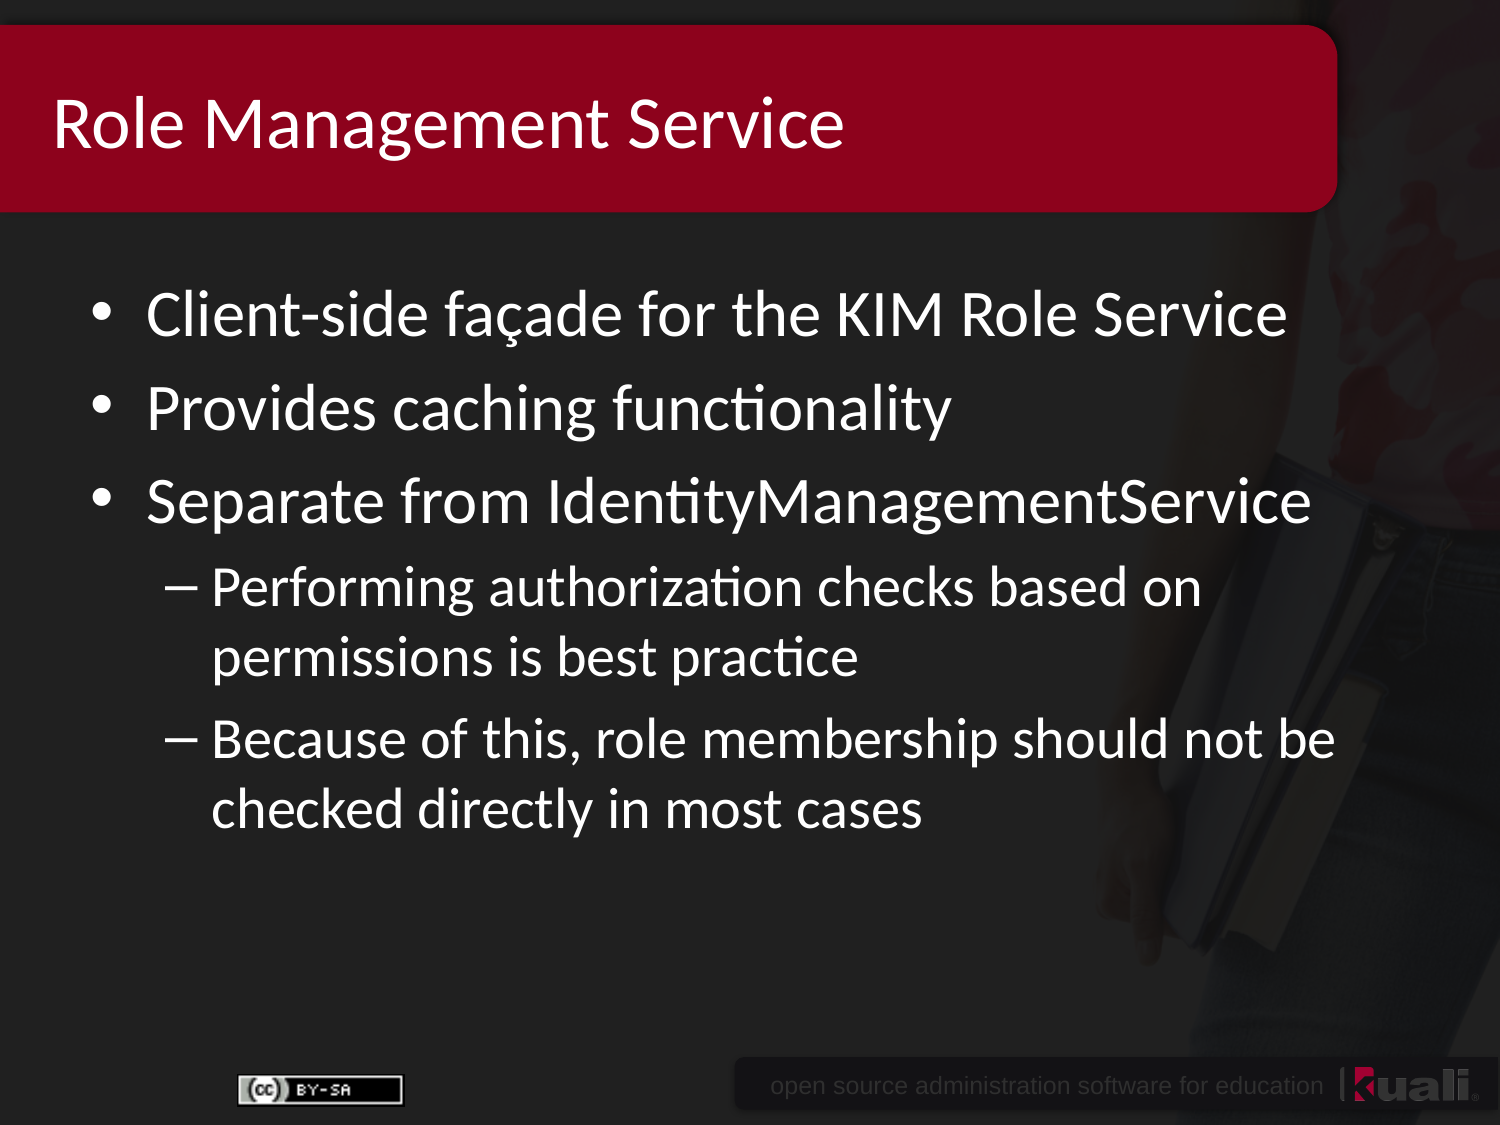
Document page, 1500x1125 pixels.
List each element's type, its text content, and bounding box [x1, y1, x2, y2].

picture [237, 1074, 405, 1107]
title Role Management Service [37, 50, 1288, 188]
picture [1340, 1067, 1479, 1101]
list Client-side façade for the KIM Role Service Provides caching functionality Separate from IdentityManagementService Performing authorization checks based on permissions is best practice Because of this, role membership should not be checked directly in most cases [75, 262, 1425, 1005]
